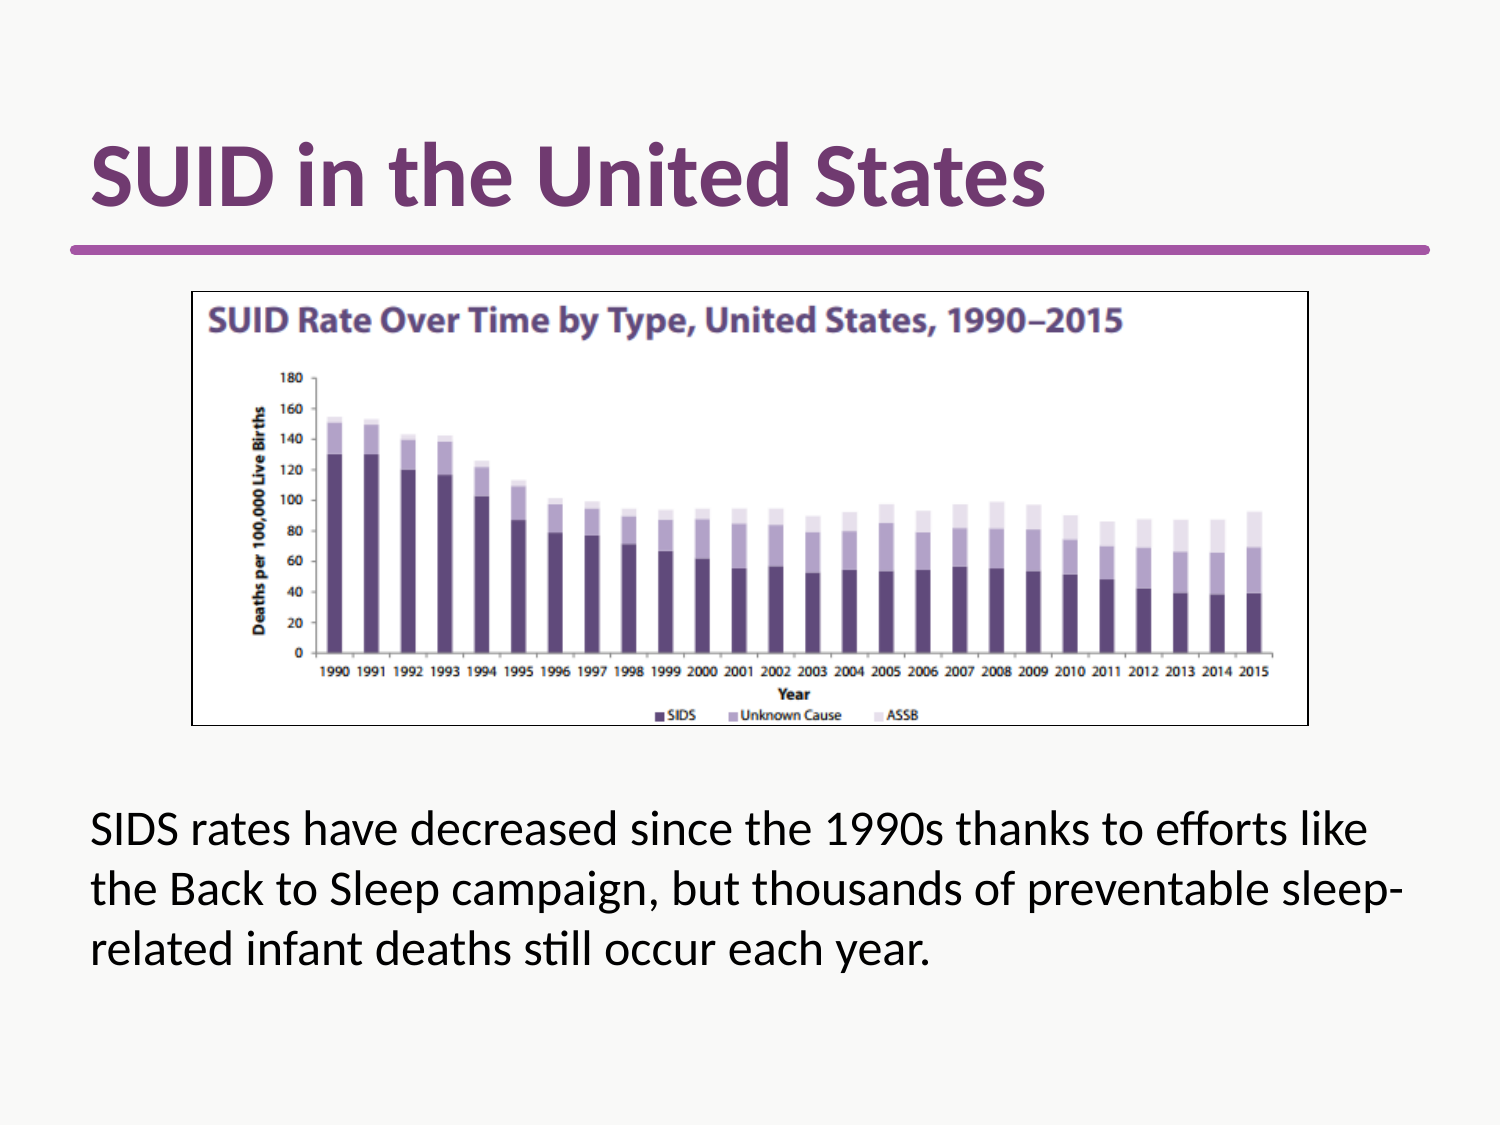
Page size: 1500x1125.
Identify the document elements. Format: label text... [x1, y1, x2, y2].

title SUID in the United States [75, 45, 1425, 233]
list SIDS rates have decreased since the 1990s thanks to efforts like the Back to Sleep campaign, but thousands of preventable sleep-related infant deaths still occur each year. [75, 787, 1425, 1050]
picture [192, 291, 1308, 726]
